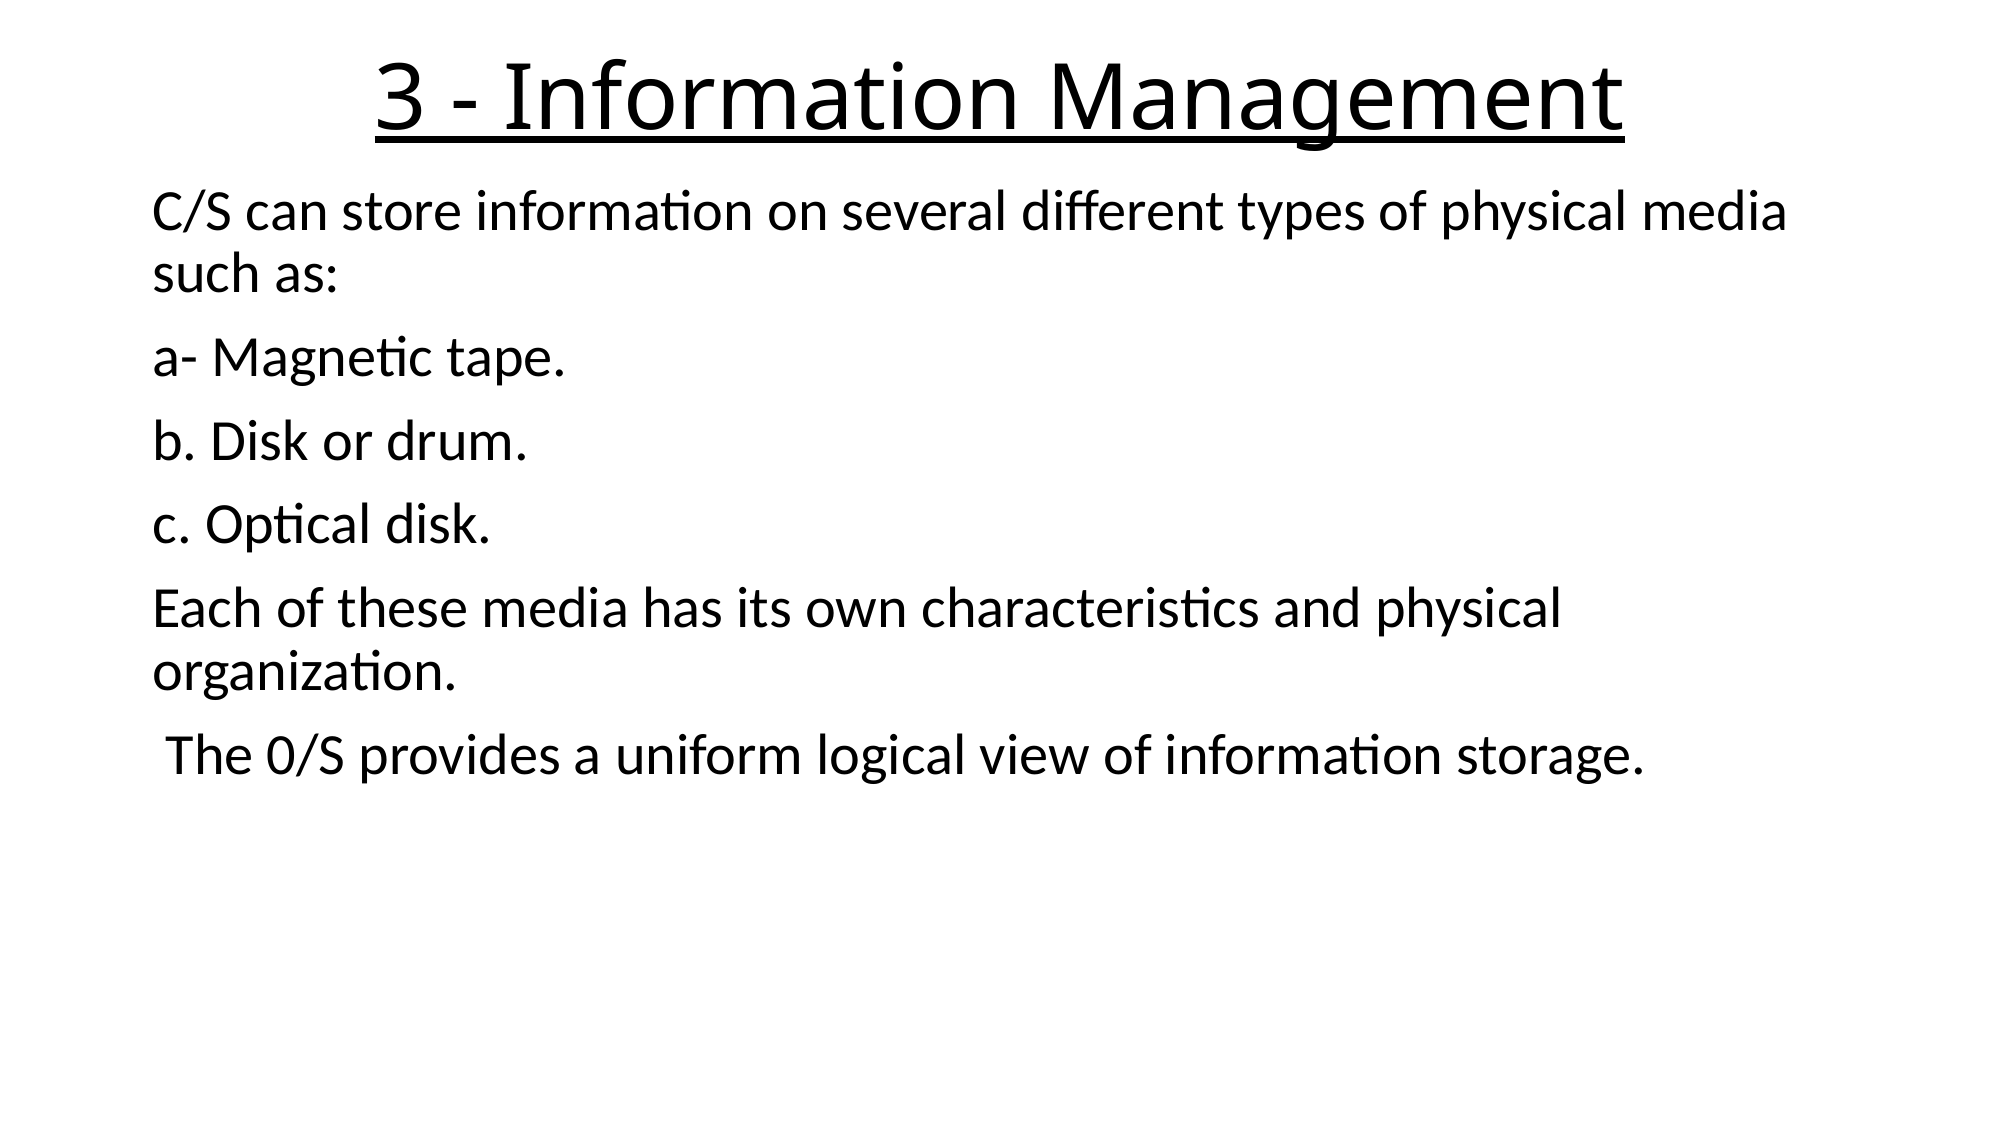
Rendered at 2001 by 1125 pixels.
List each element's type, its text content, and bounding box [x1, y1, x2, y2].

list C/S can store information on several different types of physical media such as: a- Magnetic tape. b. Disk or drum. c. Optical disk. Each of these media has its own characteristics and physical organization. The 0/S provides a uniform logical view of information storage. [137, 172, 1863, 1125]
title 3 - Information Management [137, 76, 1863, 172]
text_box [0, 0, 2000, 75]
